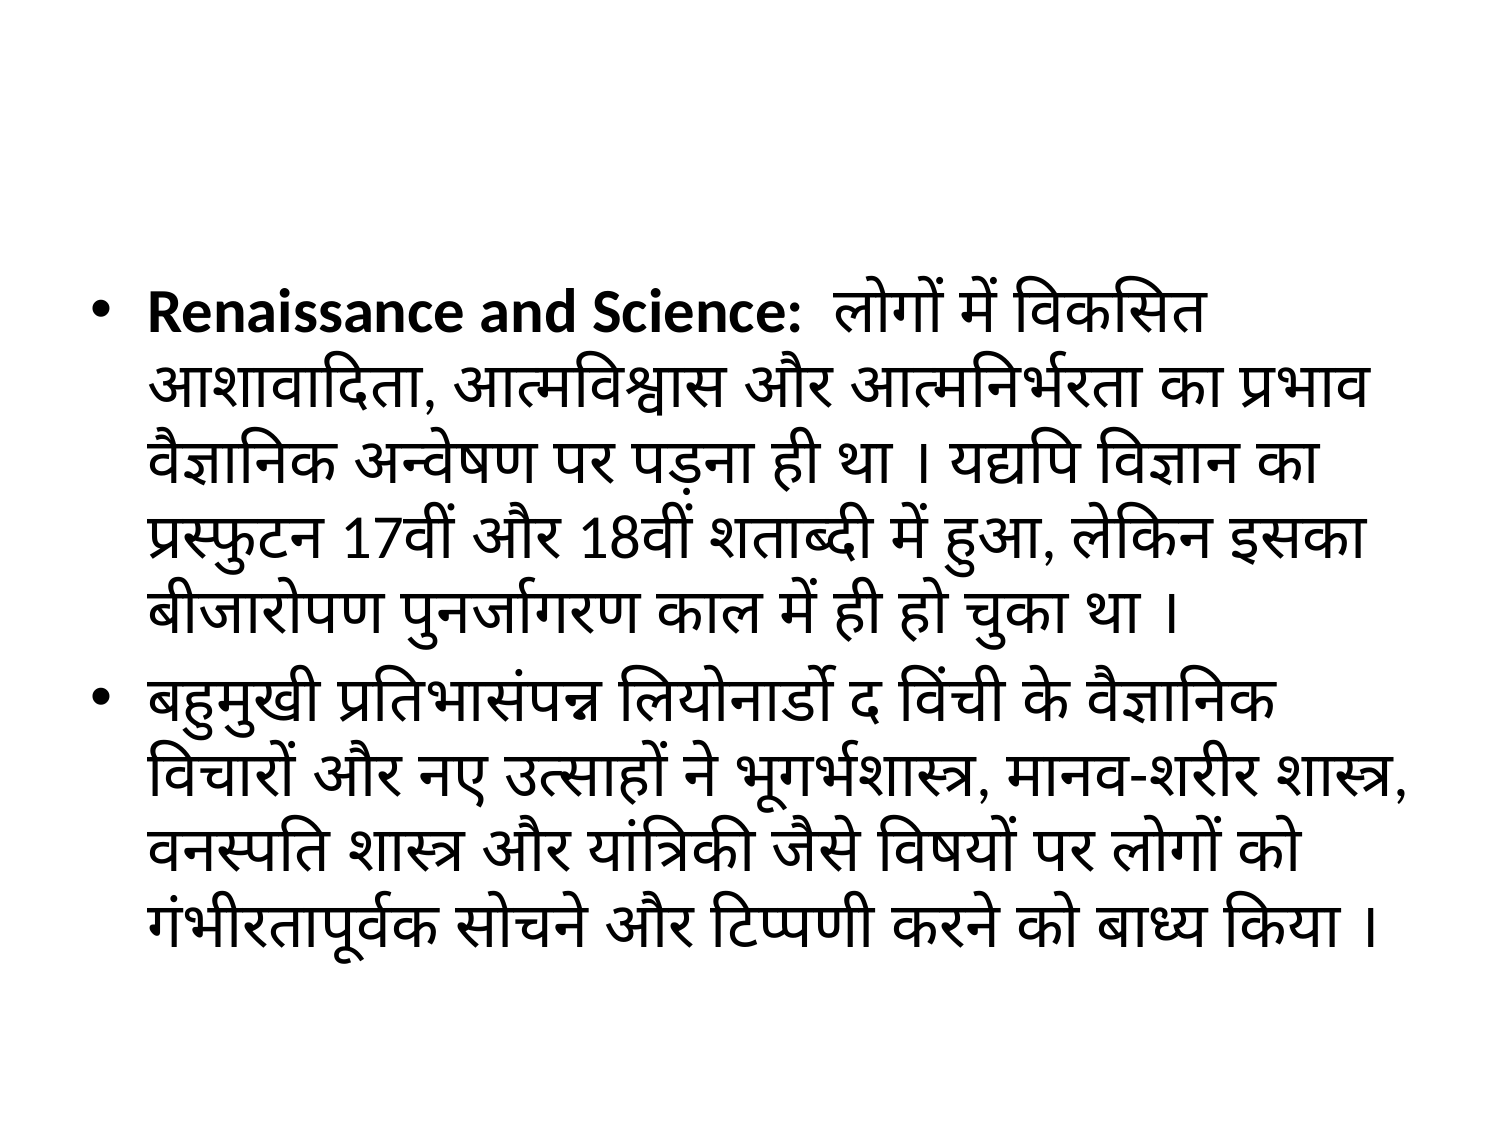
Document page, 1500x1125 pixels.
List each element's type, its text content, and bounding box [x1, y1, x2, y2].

list Renaissance and Science: लोगों में विकसित आशावादिता, आत्मविश्वास और आत्मनिर्भरता का प्रभाव वैज्ञानिक अन्वेषण पर पड़ना ही था । यद्यपि विज्ञान का प्रस्फुटन 17वीं और 18वीं शताब्दी में हुआ, लेकिन इसका बीजारोपण पुनर्जागरण काल में ही हो चुका था । बहुमुखी प्रतिभासंपन्न लियोनार्डो द विंची के वैज्ञानिक विचारों और नए उत्साहों ने भूगर्भशास्त्र, मानव-शरीर शास्त्र, वनस्पति शास्त्र और यांत्रिकी जैसे विषयों पर लोगों को गंभीरतापूर्वक सोचने और टिप्पणी करने को बाध्य किया । [75, 262, 1425, 1005]
